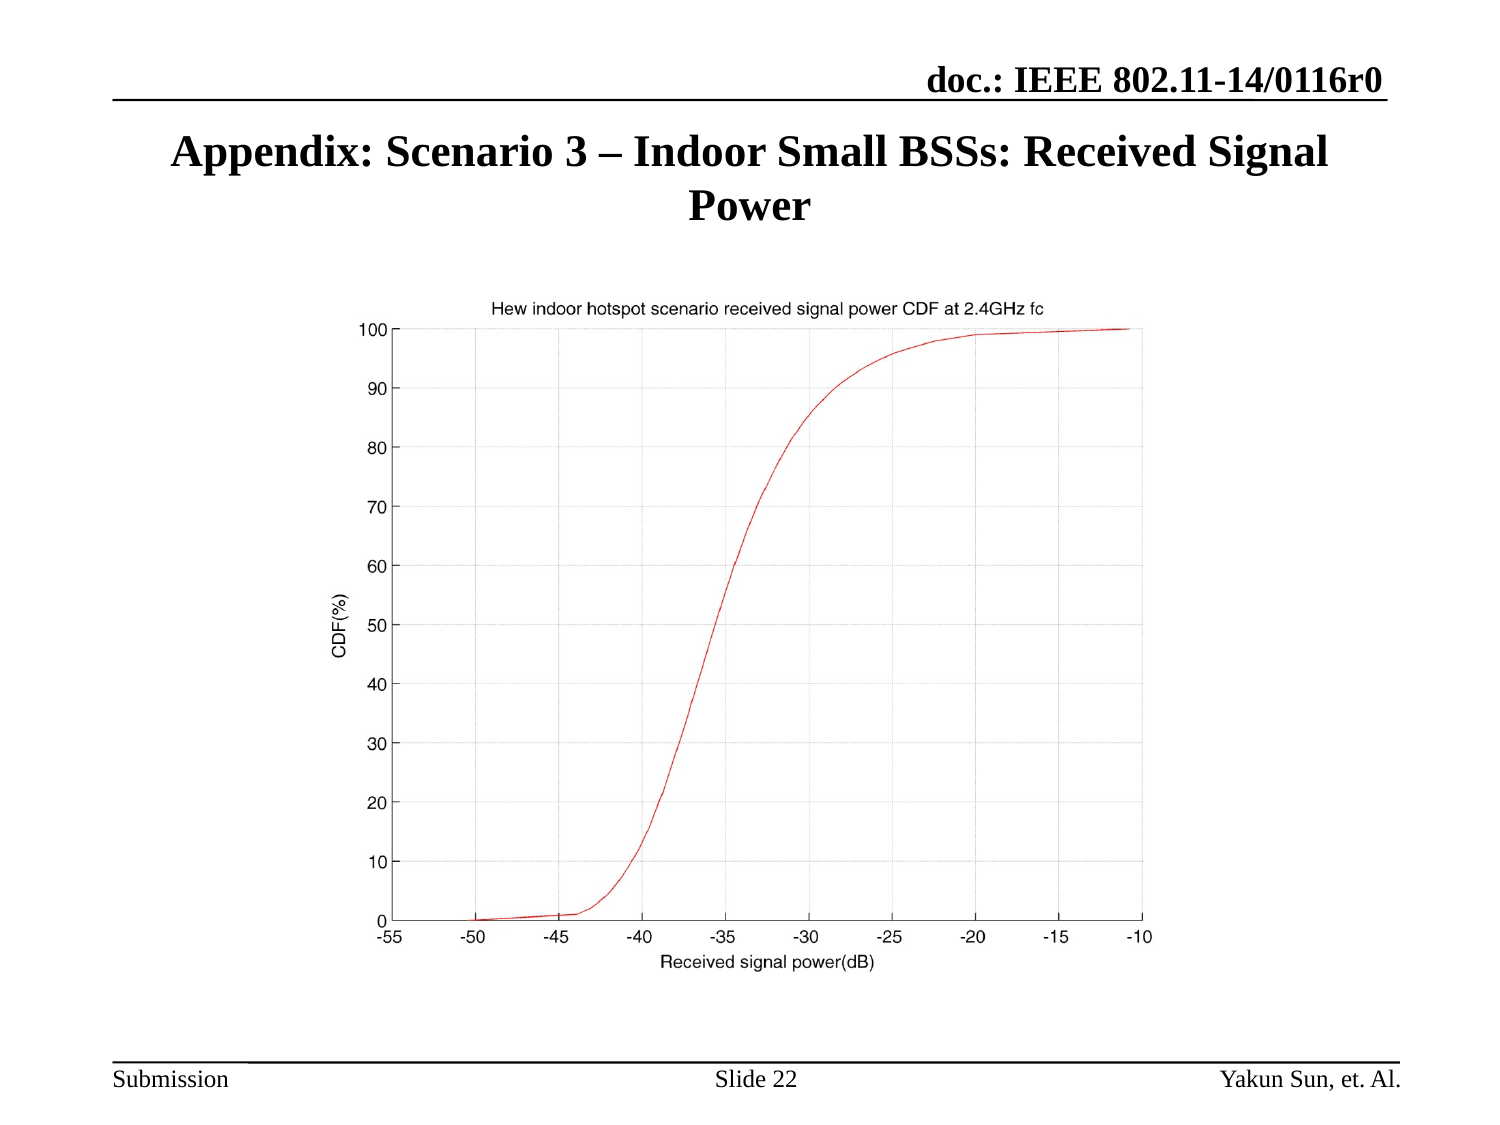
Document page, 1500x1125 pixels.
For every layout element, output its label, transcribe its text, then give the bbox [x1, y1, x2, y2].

title Appendix: Scenario 3 – Indoor Small BSSs: Received Signal Power [112, 112, 1388, 238]
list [265, 274, 1234, 1001]
footer Yakun Sun, et. Al. [1217, 1062, 1402, 1093]
slide_number Slide 22 [712, 1062, 800, 1093]
